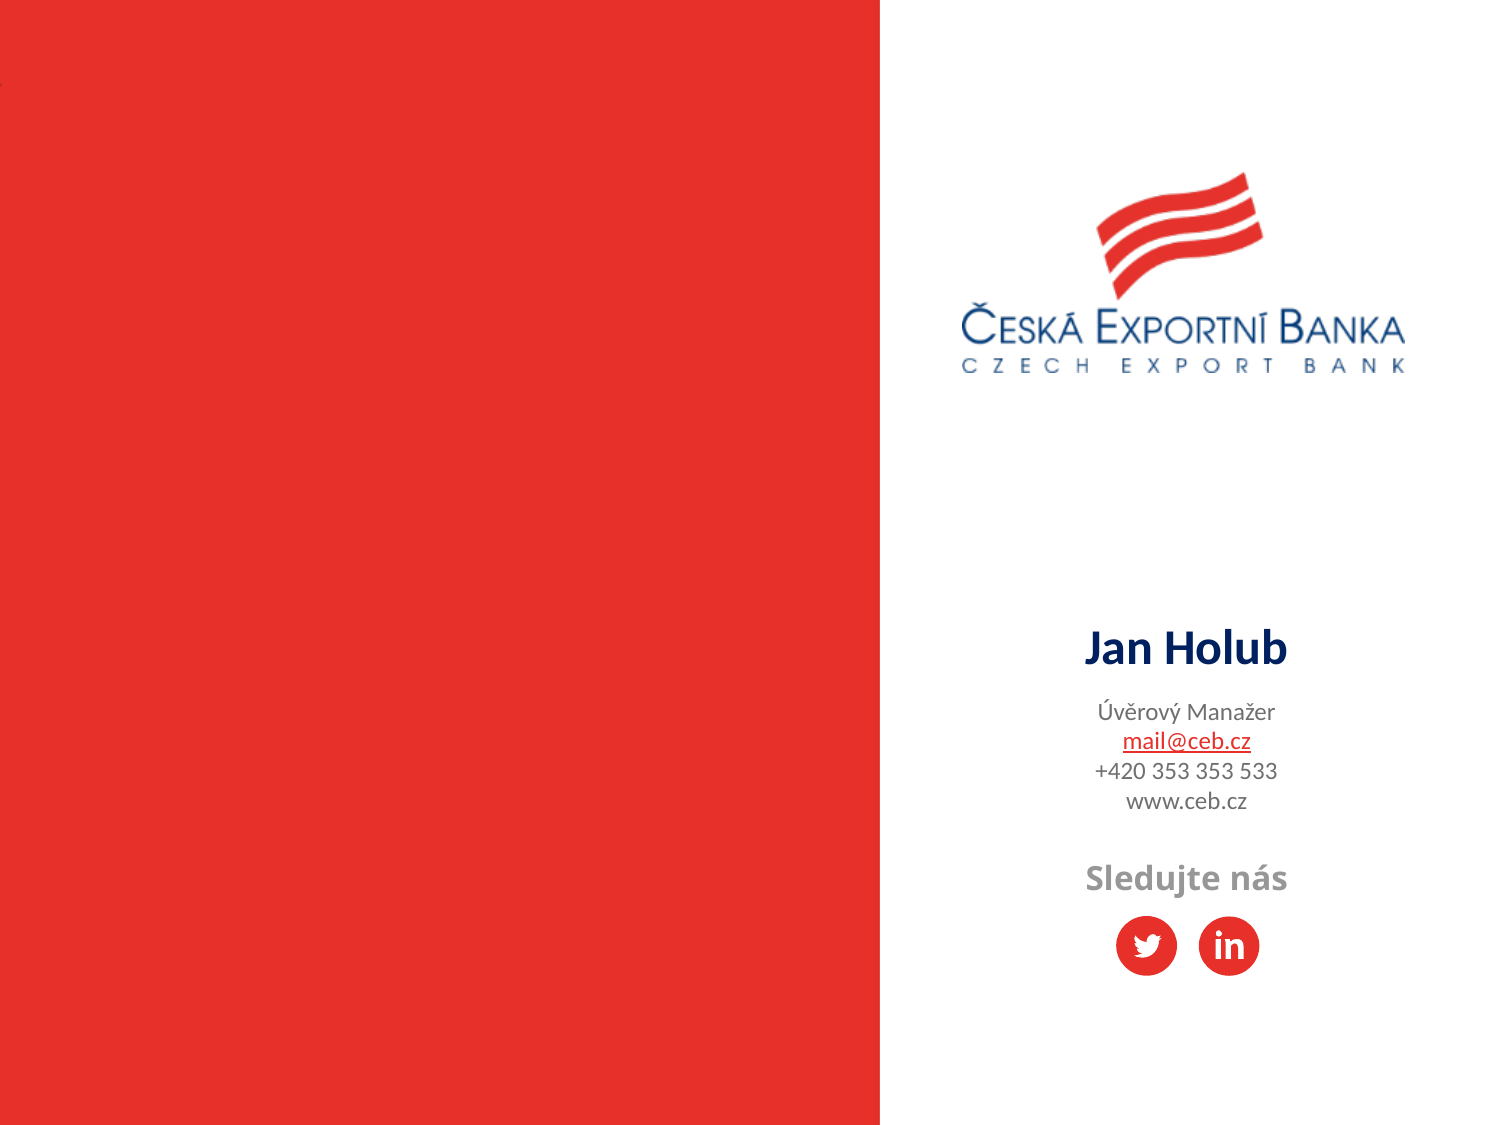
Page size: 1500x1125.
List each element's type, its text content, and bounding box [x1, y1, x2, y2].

picture [962, 172, 1405, 374]
text_box Sledujte nás [945, 854, 1428, 1032]
text_box [1198, 916, 1260, 976]
text_box [1116, 916, 1178, 976]
text_box Úvěrový Manažer mail@ceb.cz +420 353 353 533 www.ceb.cz [932, 693, 1441, 814]
text_box [878, 0, 1500, 1125]
text_box Jan Holub [932, 619, 1441, 693]
